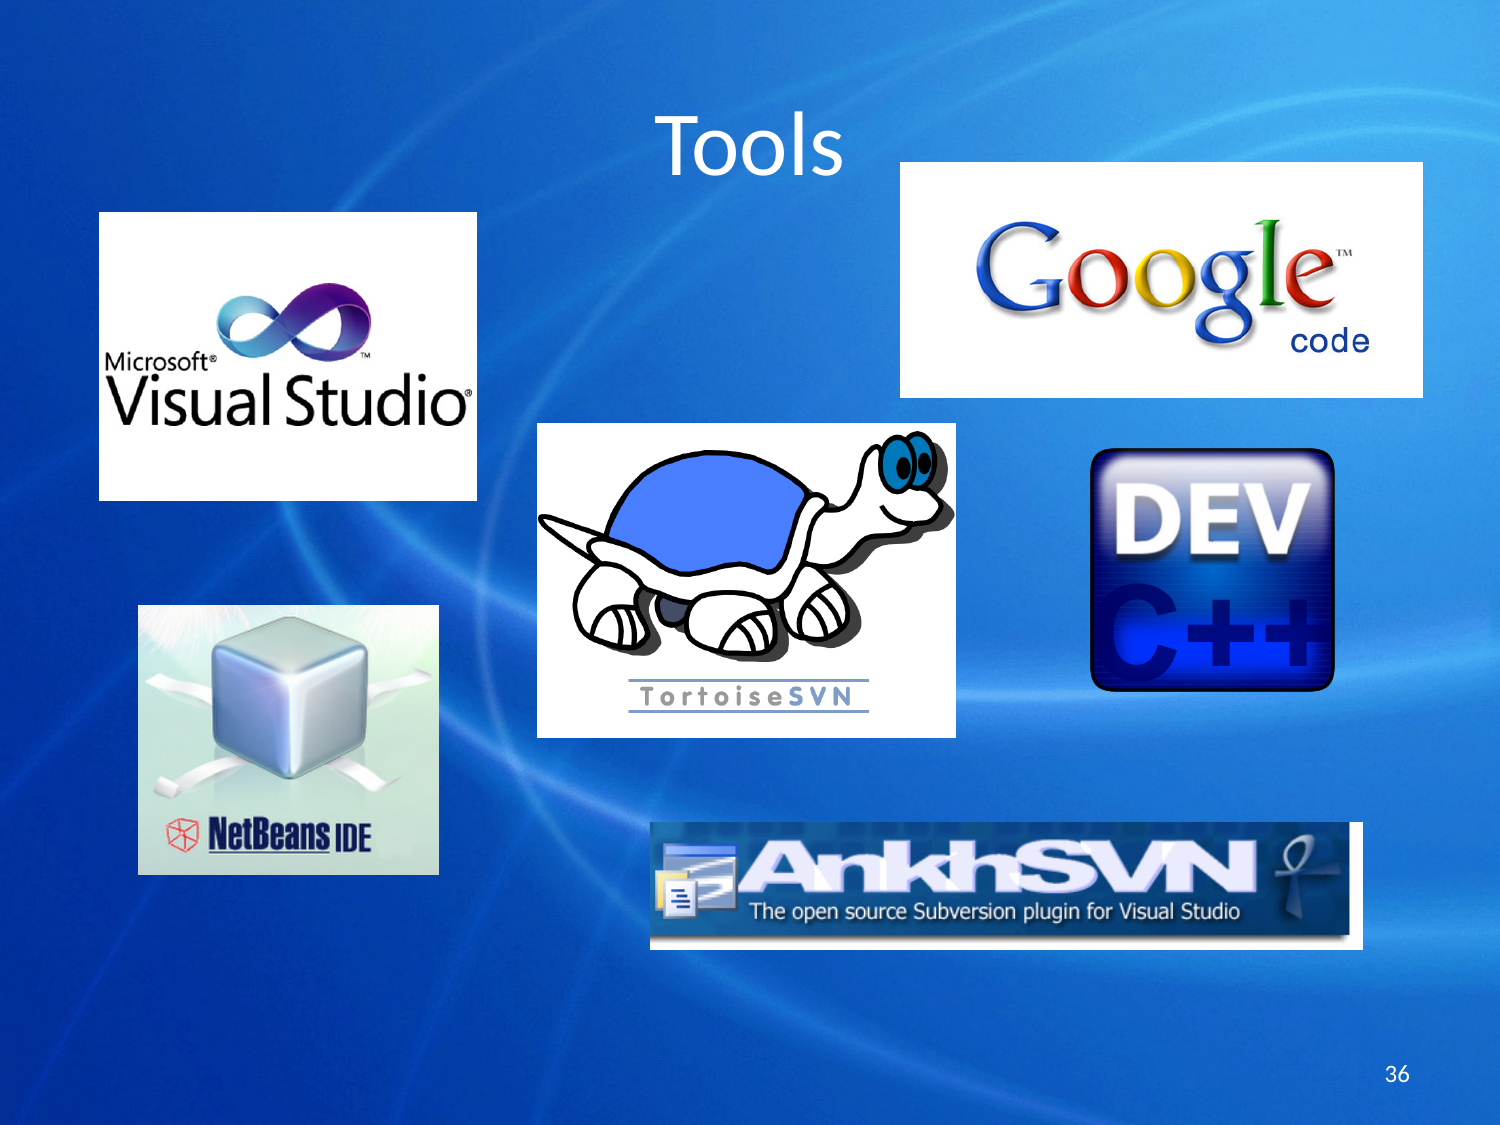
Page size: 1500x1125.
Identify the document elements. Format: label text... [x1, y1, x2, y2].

title Tools [75, 45, 1425, 233]
slide_number 36 [1074, 1042, 1425, 1103]
picture [0, 0, 1500, 1125]
